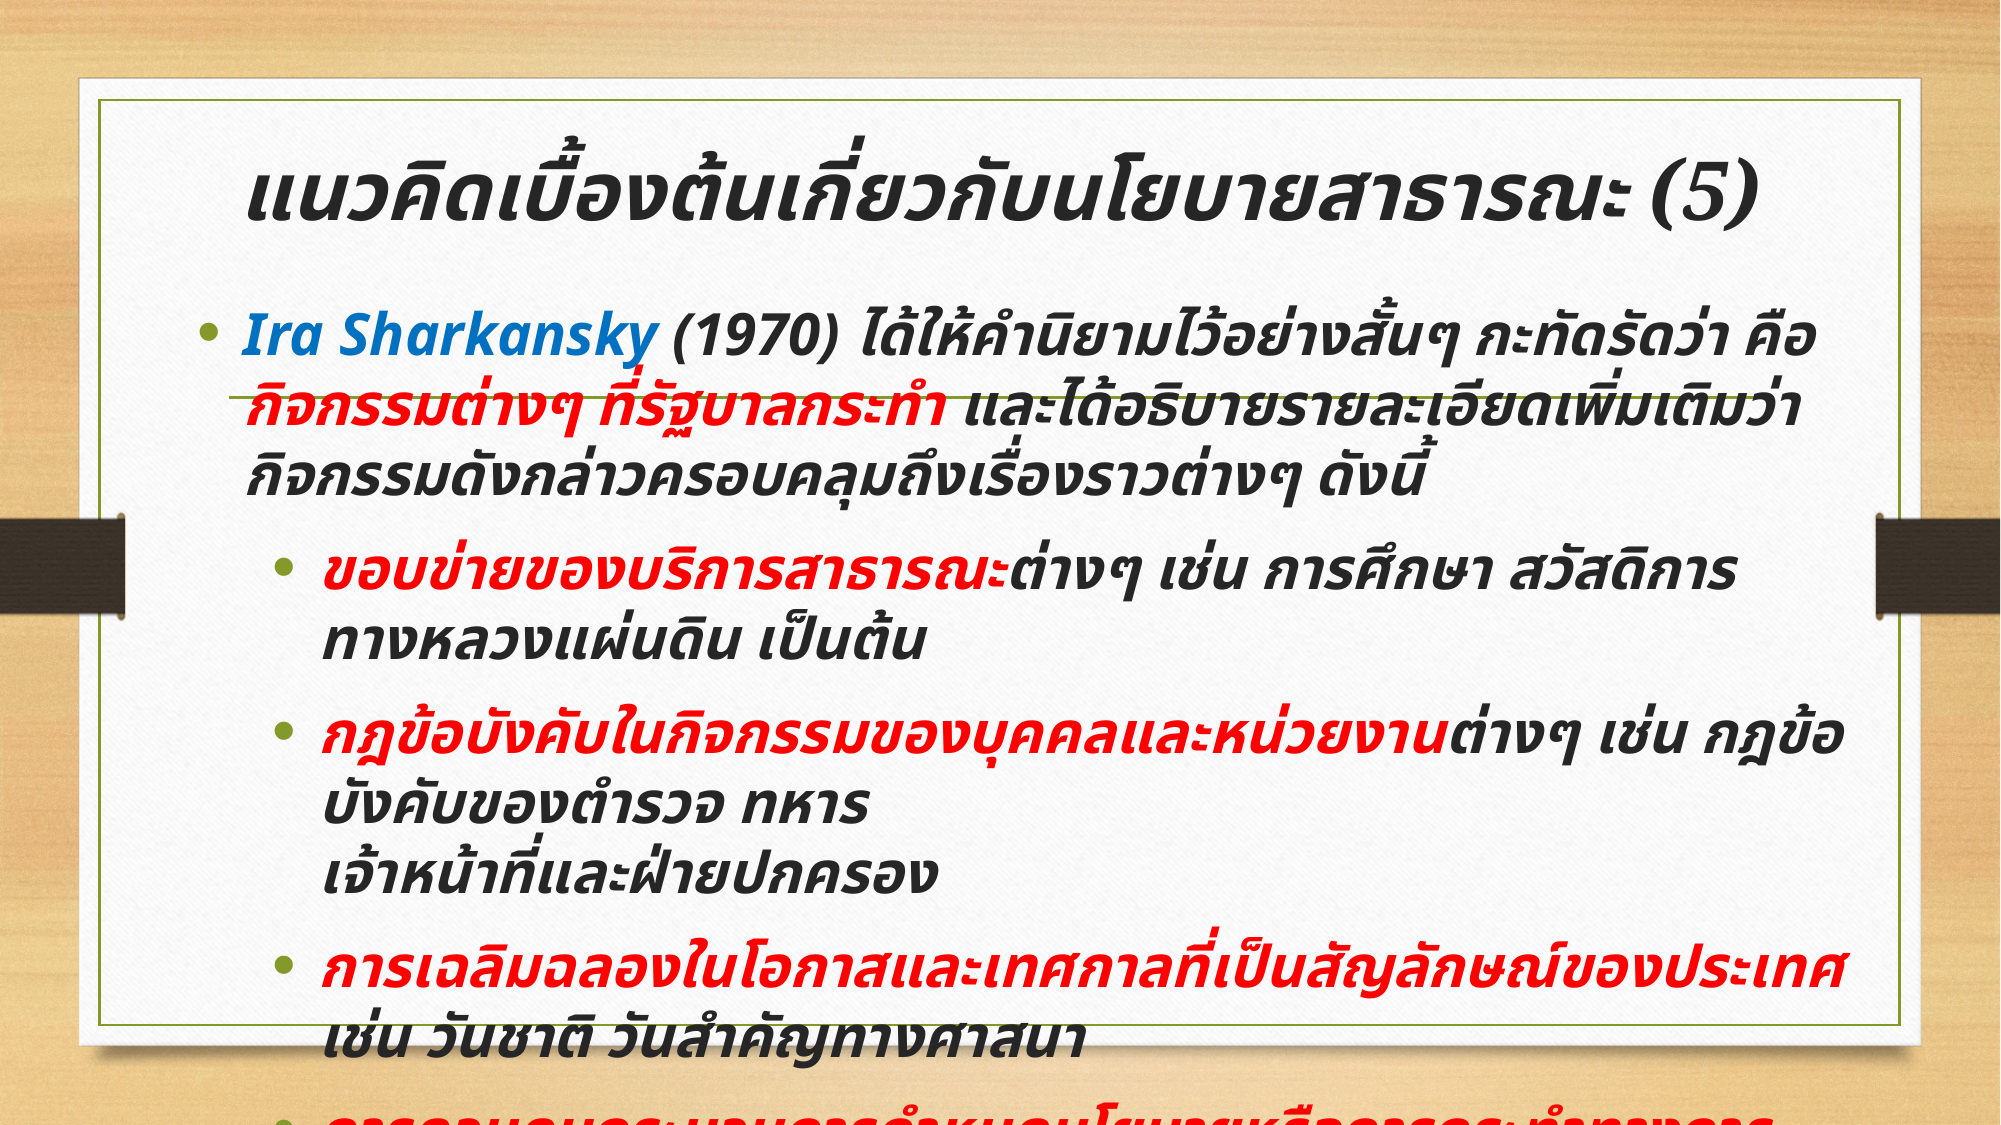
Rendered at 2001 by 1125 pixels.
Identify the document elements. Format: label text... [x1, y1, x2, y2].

list Ira Sharkansky (1970) ได้ให้คำนิยามไว้อย่างสั้นๆ กะทัดรัดว่า คือ กิจกรรมต่างๆ ที่รัฐบาลกระทำ และได้อธิบายรายละเอียดเพิ่มเติมว่ากิจกรรมดังกล่าวครอบคลุมถึงเรื่องราวต่างๆ ดังนี้ ขอบข่ายของบริการสาธารณะต่างๆ เช่น การศึกษา สวัสดิการ ทางหลวงแผ่นดิน เป็นต้น กฎข้อบังคับในกิจกรรมของบุคคลและหน่วยงานต่างๆ เช่น กฎข้อบังคับของตำรวจ ทหาร เจ้าหน้าที่และฝ่ายปกครอง การเฉลิมฉลองในโอกาสและเทศกาลที่เป็นสัญลักษณ์ของประเทศ เช่น วันชาติ วันสำคัญทางศาสนา การควบคุมกระบวนการกำหนดนโยบายหรือการกระทำทางการเมือง อื่นๆ เช่น การเปลี่ยนแปลงวิธีการเสนอร่างกฎหมายต่อรัฐสภา การกำหนดเงินค่าสมัครรับเลือกตั้งในตำแหน่งต่างๆ การป้องกันและปราบปรามการฉ้อราษฎร์บังหลวงในวงราชการ [107, 289, 1893, 1005]
picture [0, 0, 2001, 1125]
title แนวคิดเบื้องต้นเกี่ยวกับนโยบายสาธารณะ (5) [212, 125, 1788, 251]
